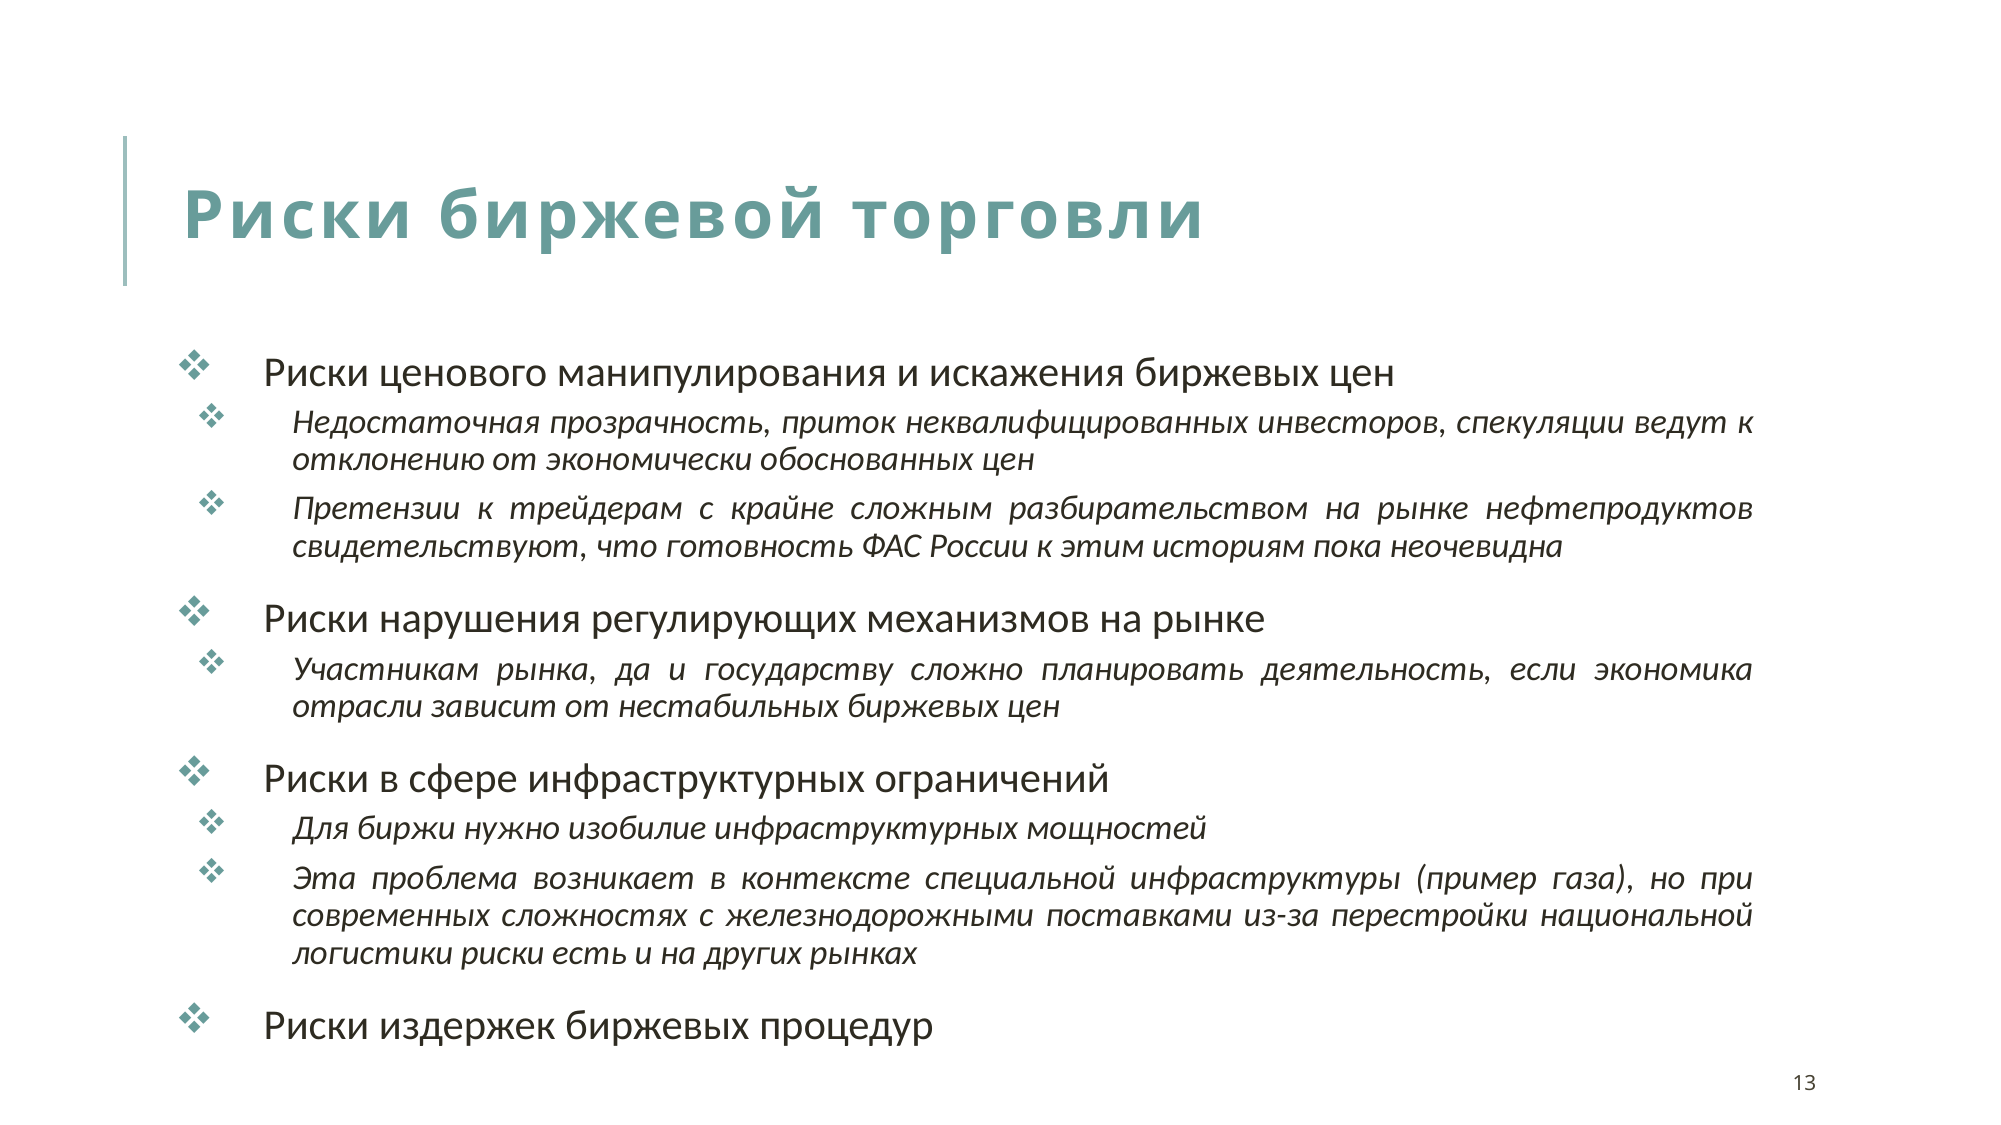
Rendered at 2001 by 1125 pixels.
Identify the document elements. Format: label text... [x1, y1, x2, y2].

title Риски биржевой торговли [168, 96, 1763, 341]
list Риски ценового манипулирования и искажения биржевых цен Недостаточная прозрачность, приток неквалифицированных инвесторов, спекуляции ведут к отклонению от экономически обоснованных цен Претензии к трейдерам с крайне сложным разбирательством на рынке нефтепродуктов свидетельствуют, что готовность ФАС России к этим историям пока неочевидна Риски нарушения регулирующих механизмов на рынке Участникам рынка, да и государству сложно планировать деятельность, если экономика отрасли зависит от нестабильных биржевых цен Риски в сфере инфраструктурных ограничений Для биржи нужно изобилие инфраструктурных мощностей Эта проблема возникает в контексте специальной инфраструктуры (пример газа), но при современных сложностях с железнодорожными поставками из-за перестройки национальной логистики риски есть и на других рынках Риски издержек биржевых процедур [168, 341, 1763, 1062]
slide_number 13 [1777, 1061, 1938, 1107]
